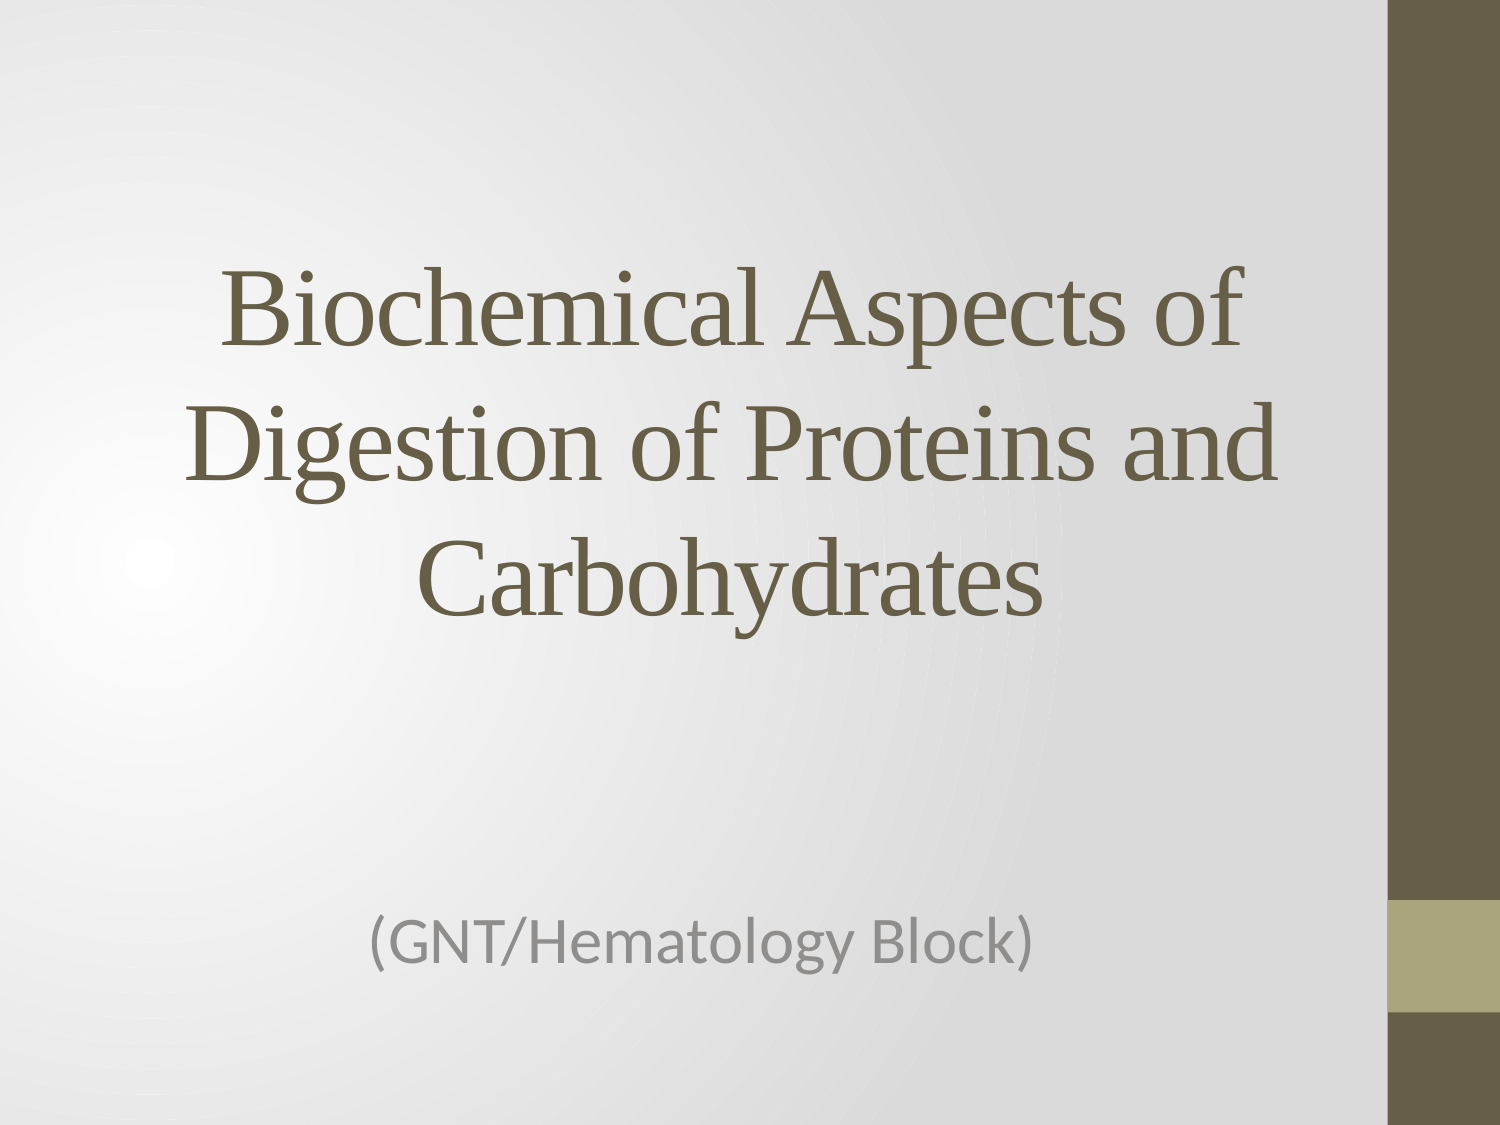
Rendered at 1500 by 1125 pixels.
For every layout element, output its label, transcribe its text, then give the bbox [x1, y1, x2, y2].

subtitle (GNT/Hematology Block) [112, 889, 1173, 1035]
title Biochemical Aspects of Digestion of Proteins and Carbohydrates [112, 219, 1350, 646]
